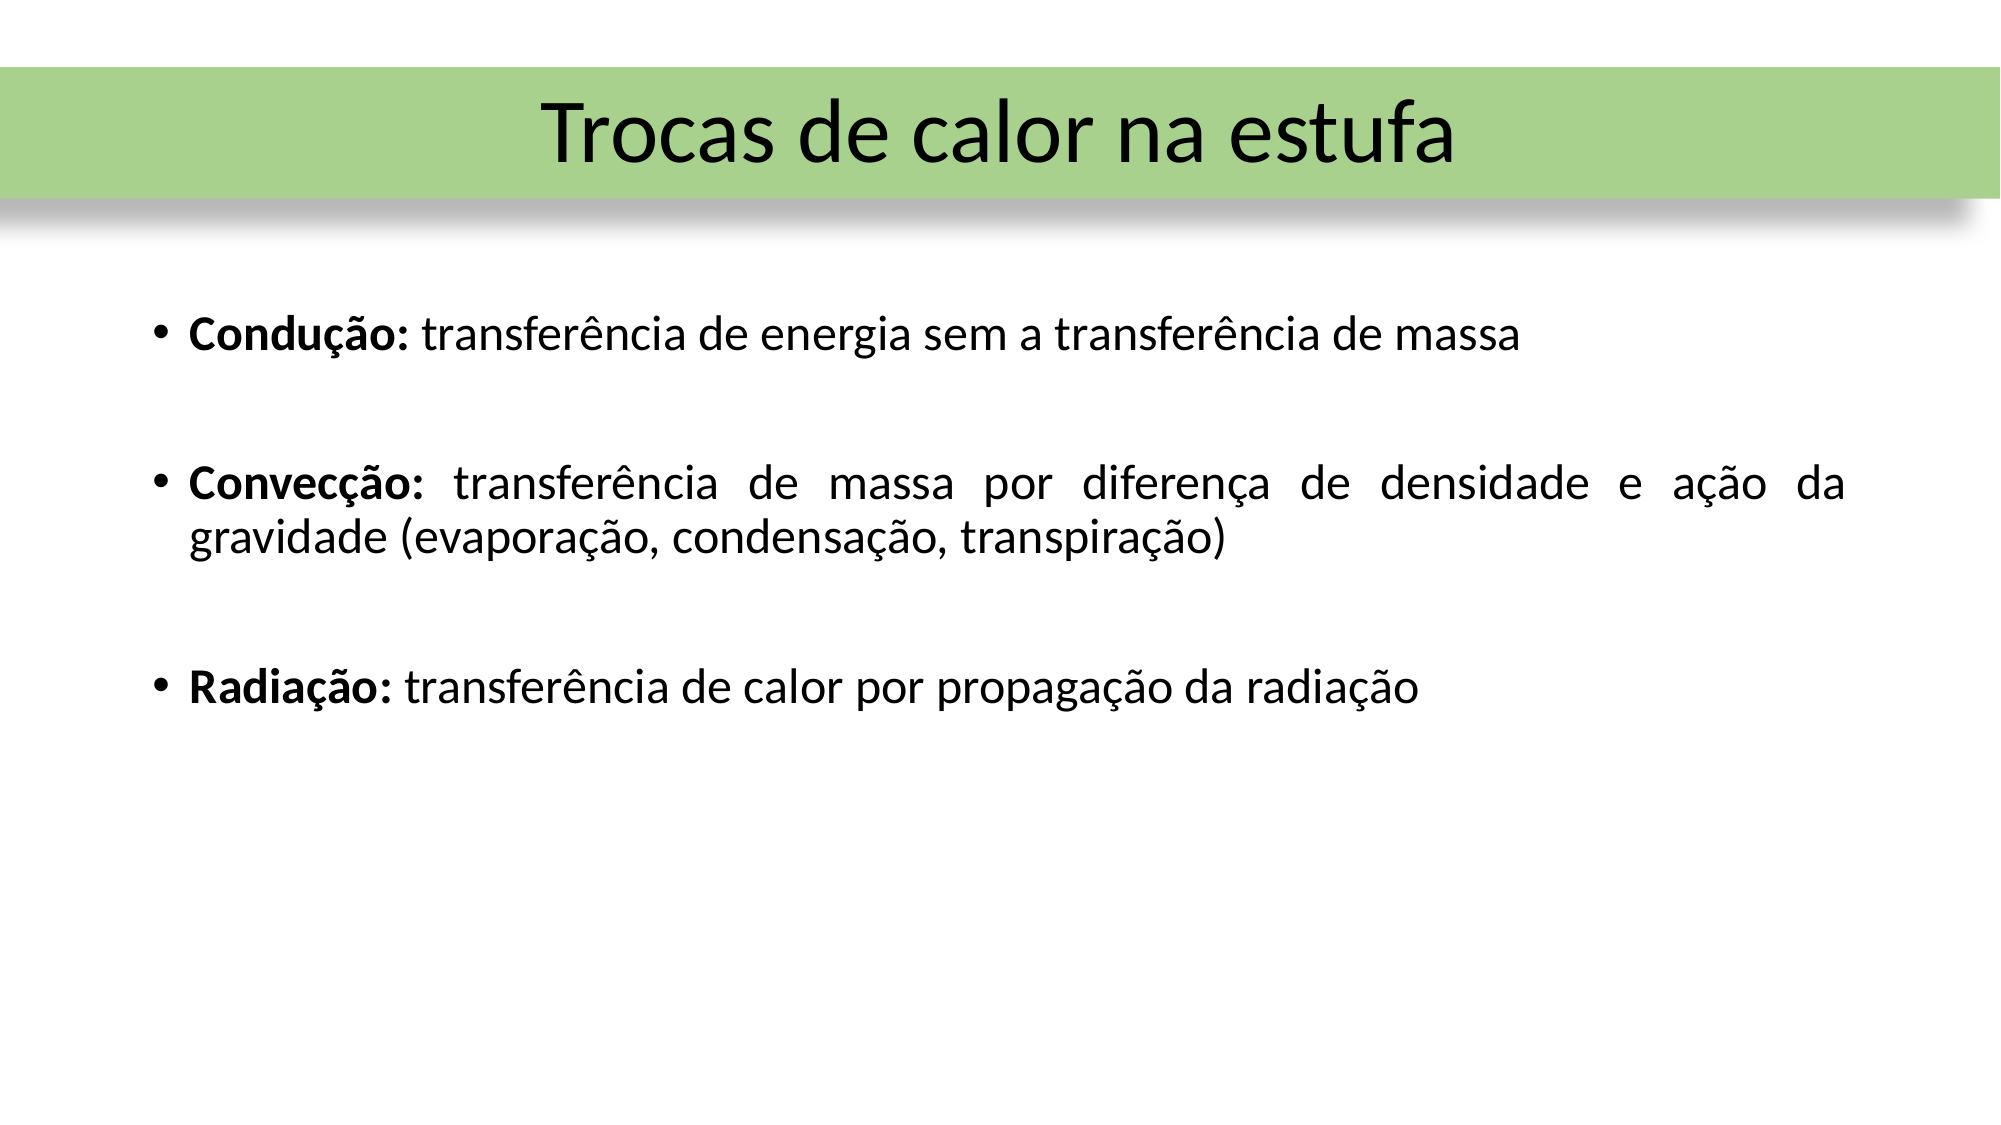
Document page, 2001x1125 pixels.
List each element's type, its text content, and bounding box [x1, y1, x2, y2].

title Trocas de calor na estufa [0, 67, 2000, 199]
list Condução: transferência de energia sem a transferência de massa Convecção: transferência de massa por diferença de densidade e ação da gravidade (evaporação, condensação, transpiração) Radiação: transferência de calor por propagação da radiação [137, 299, 1863, 1014]
